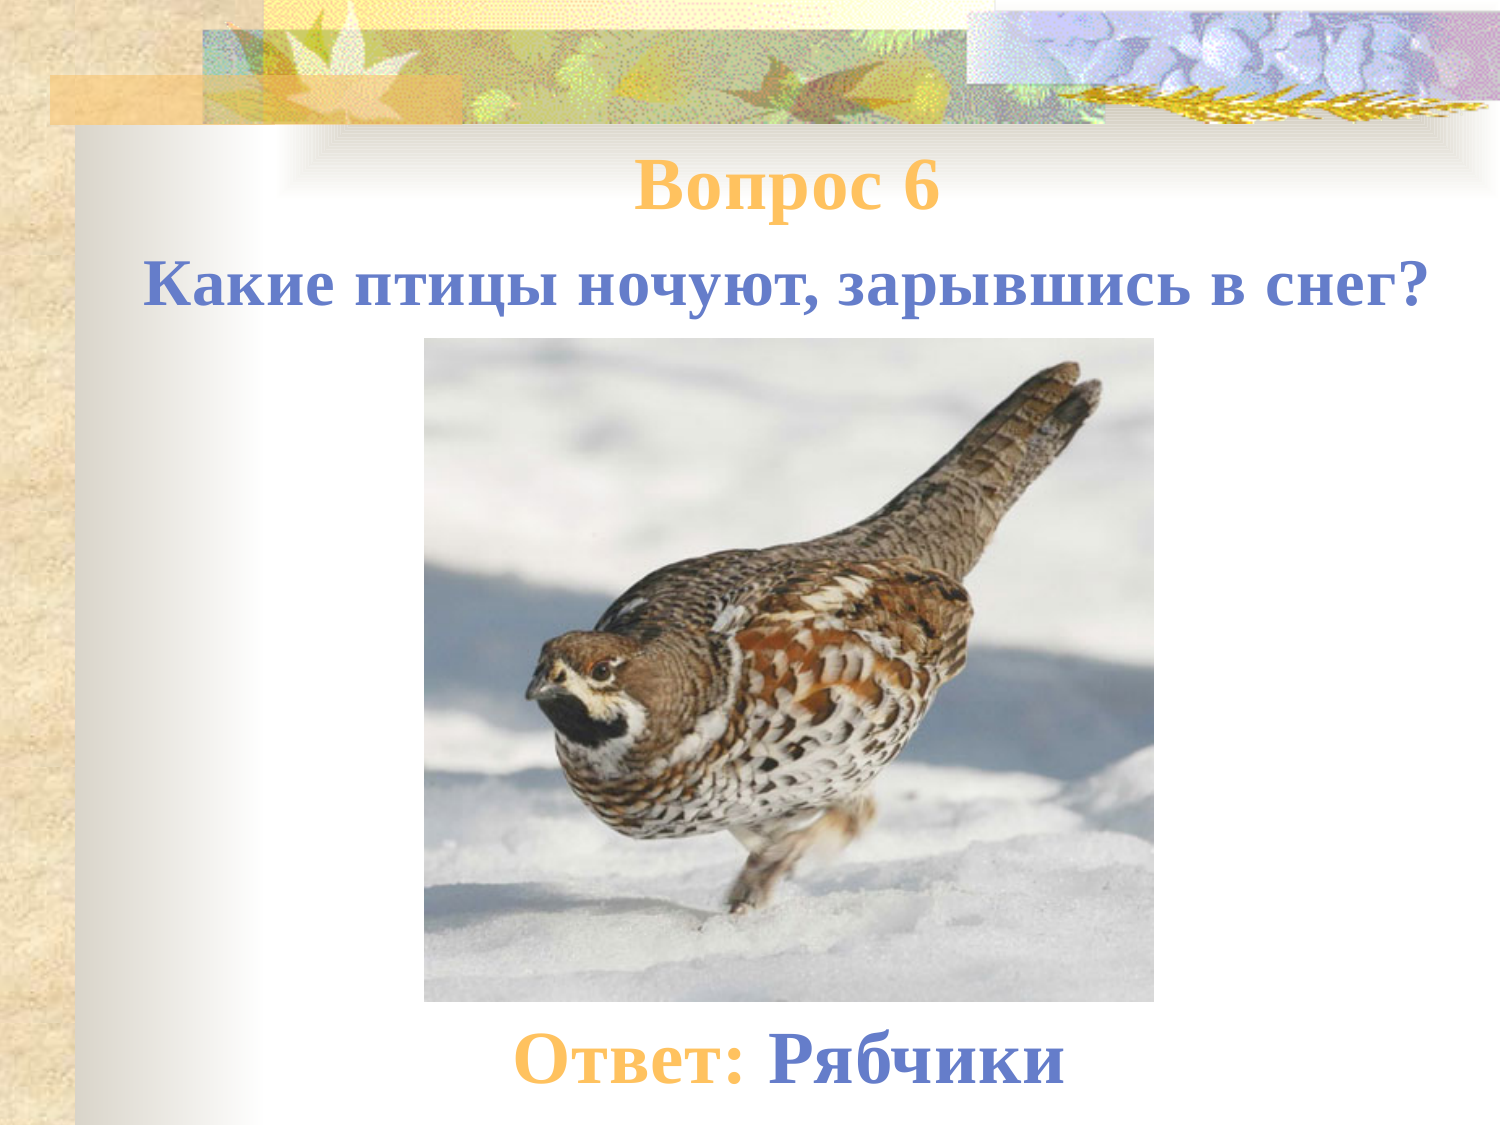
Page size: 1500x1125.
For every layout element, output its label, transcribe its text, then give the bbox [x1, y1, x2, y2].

title Вопрос 6 [76, 125, 1500, 231]
picture [0, 0, 1500, 1125]
text_box Ответ: Рябчики [77, 977, 1500, 1106]
list Какие птицы ночуют, зарывшись в снег? [76, 231, 1500, 421]
picture [424, 338, 1155, 1002]
